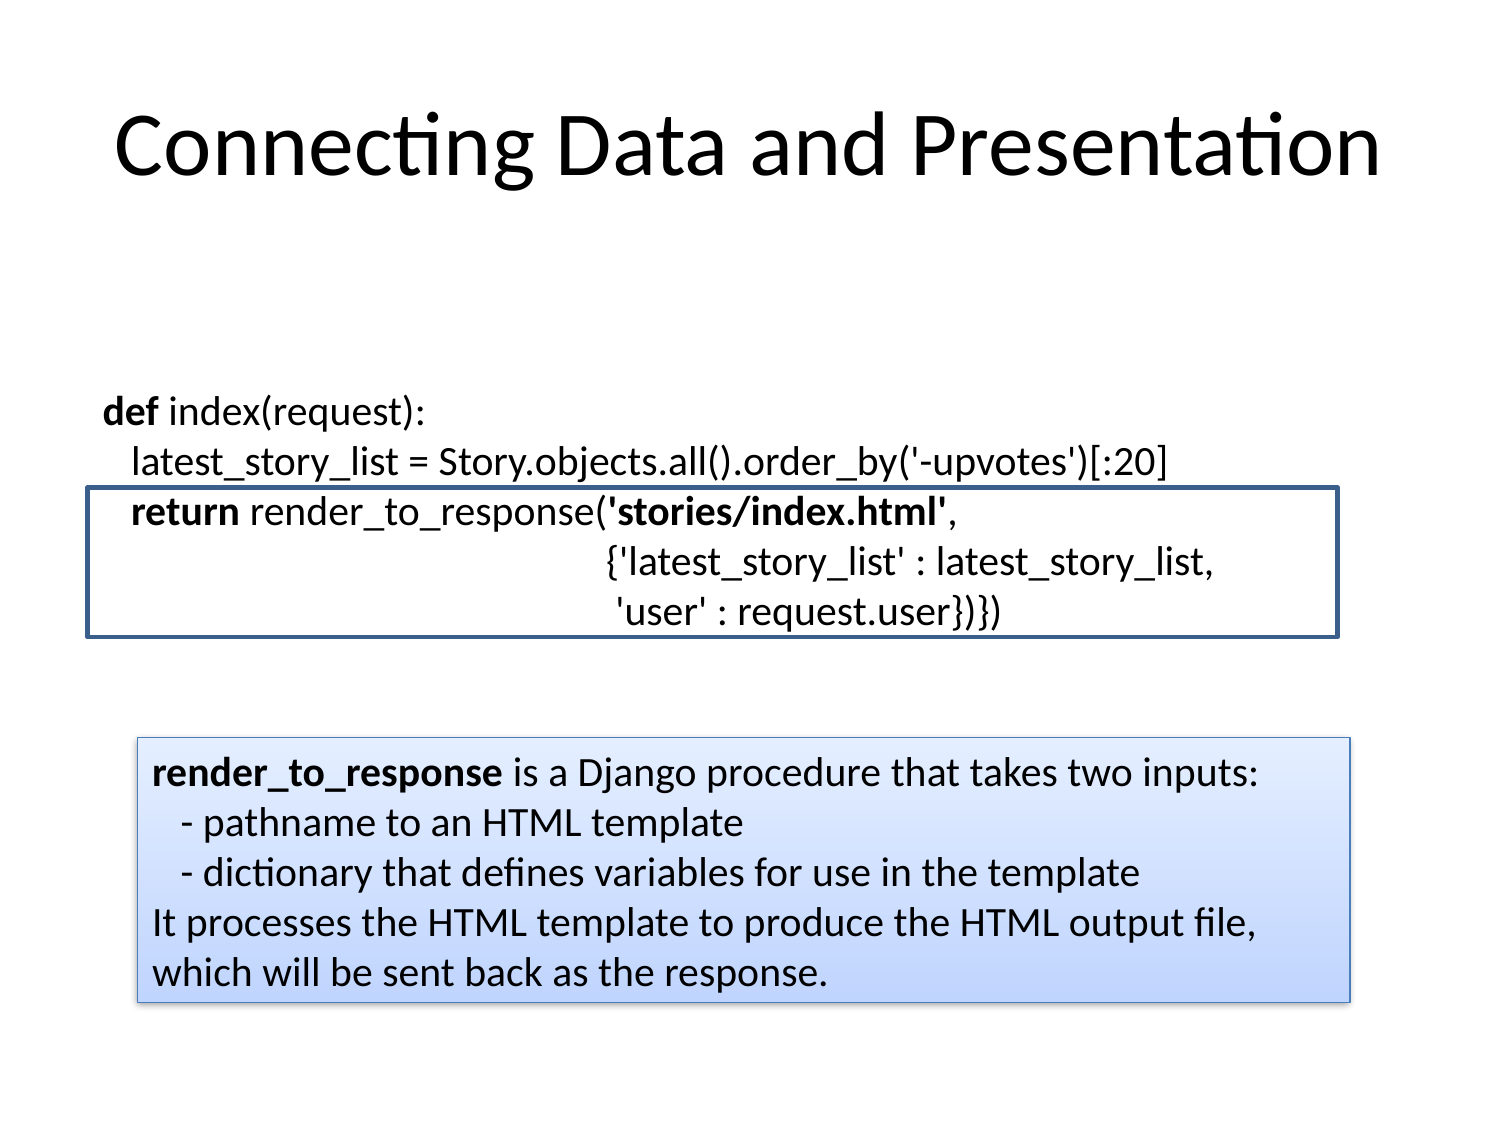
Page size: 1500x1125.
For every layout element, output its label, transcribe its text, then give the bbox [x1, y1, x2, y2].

text_box render_to_response is a Django procedure that takes two inputs: - pathname to an HTML template - dictionary that defines variables for use in the template It processes the HTML template to produce the HTML output file, which will be sent back as the response. [137, 737, 1351, 1003]
title Connecting Data and Presentation [75, 45, 1425, 233]
text_box def index(request): latest_story_list = Story.objects.all().order_by('-upvotes')[:20] return render_to_response('stories/index.html', {'latest_story_list' : latest_story_list, 'user' : request.user})}) [87, 376, 1363, 642]
text_box [85, 485, 1340, 639]
